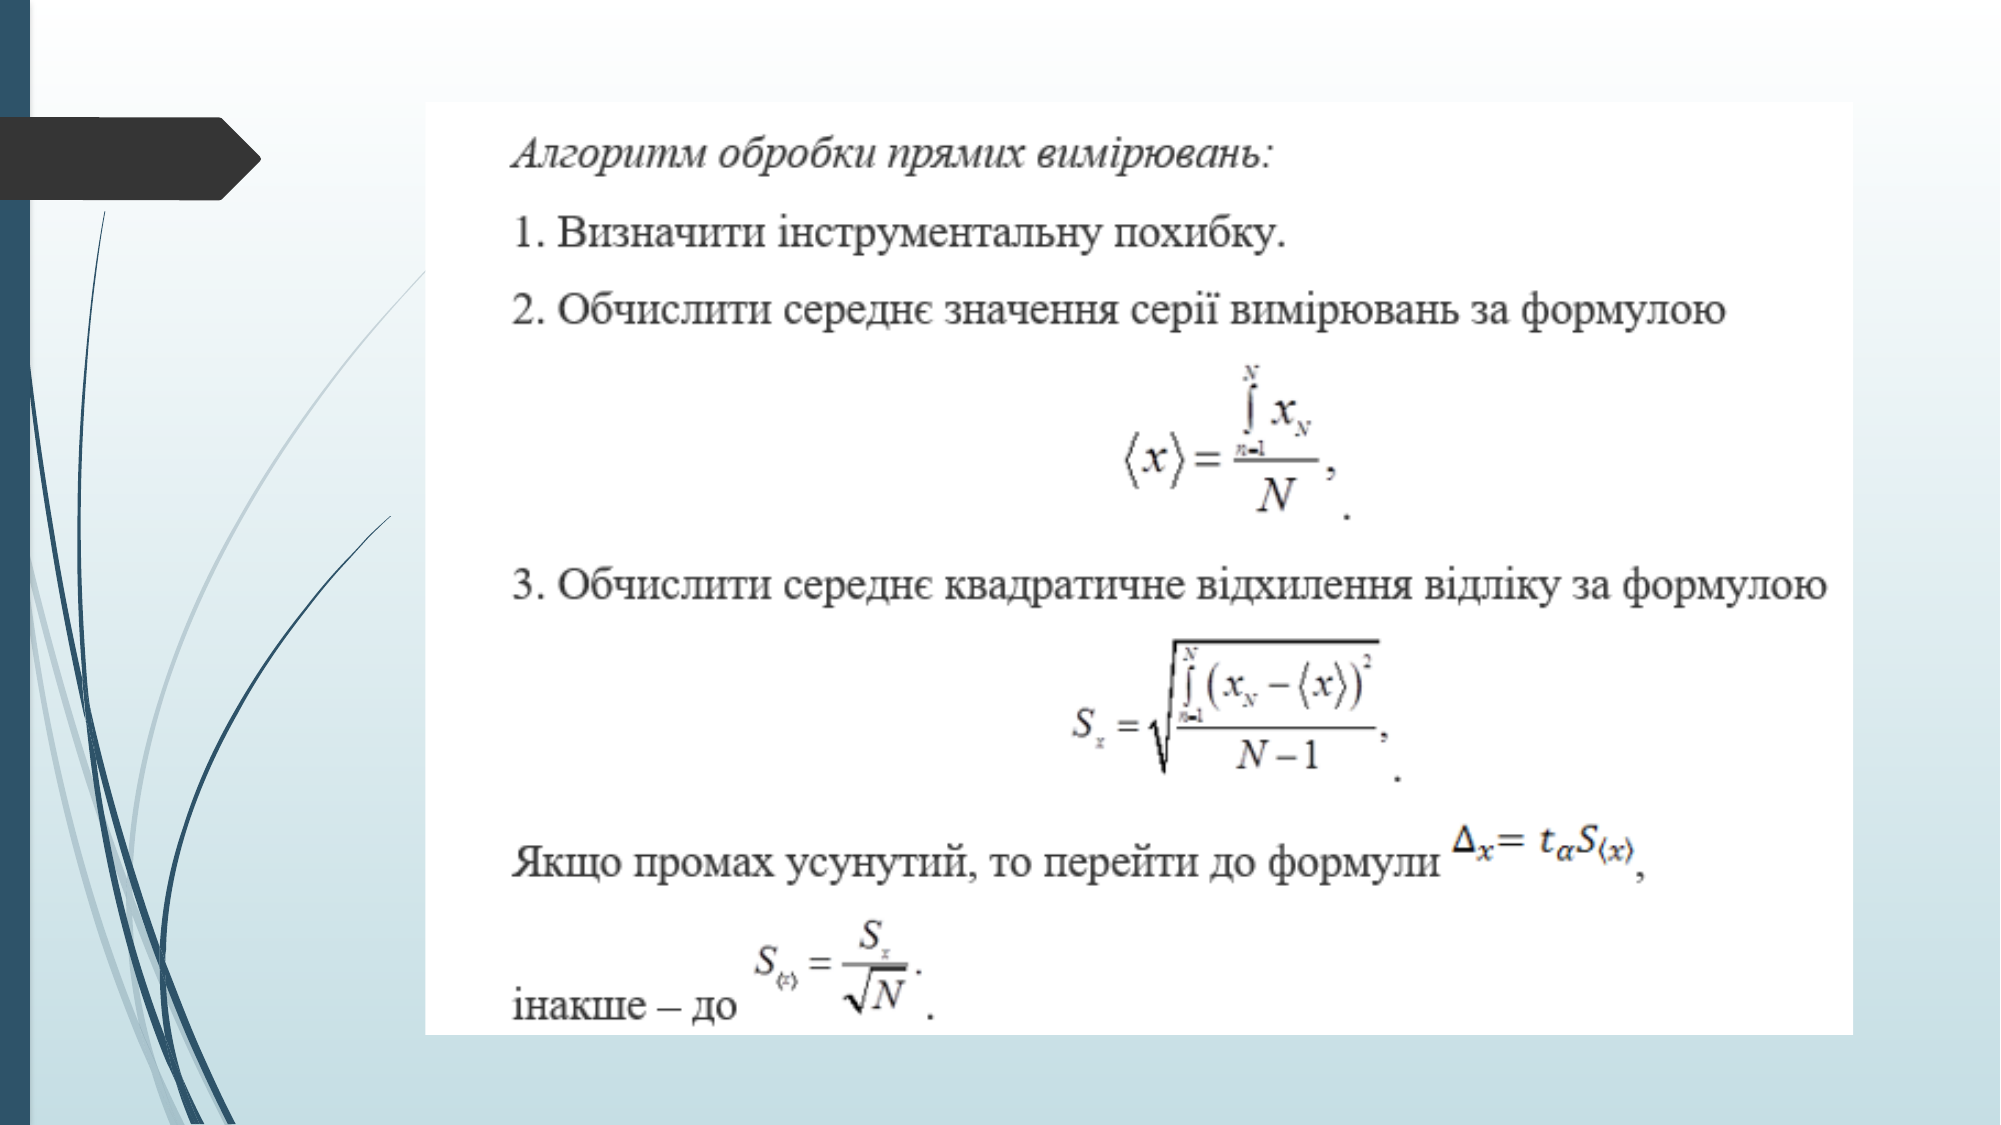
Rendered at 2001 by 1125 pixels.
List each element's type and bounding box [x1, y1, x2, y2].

list [425, 102, 1854, 1035]
